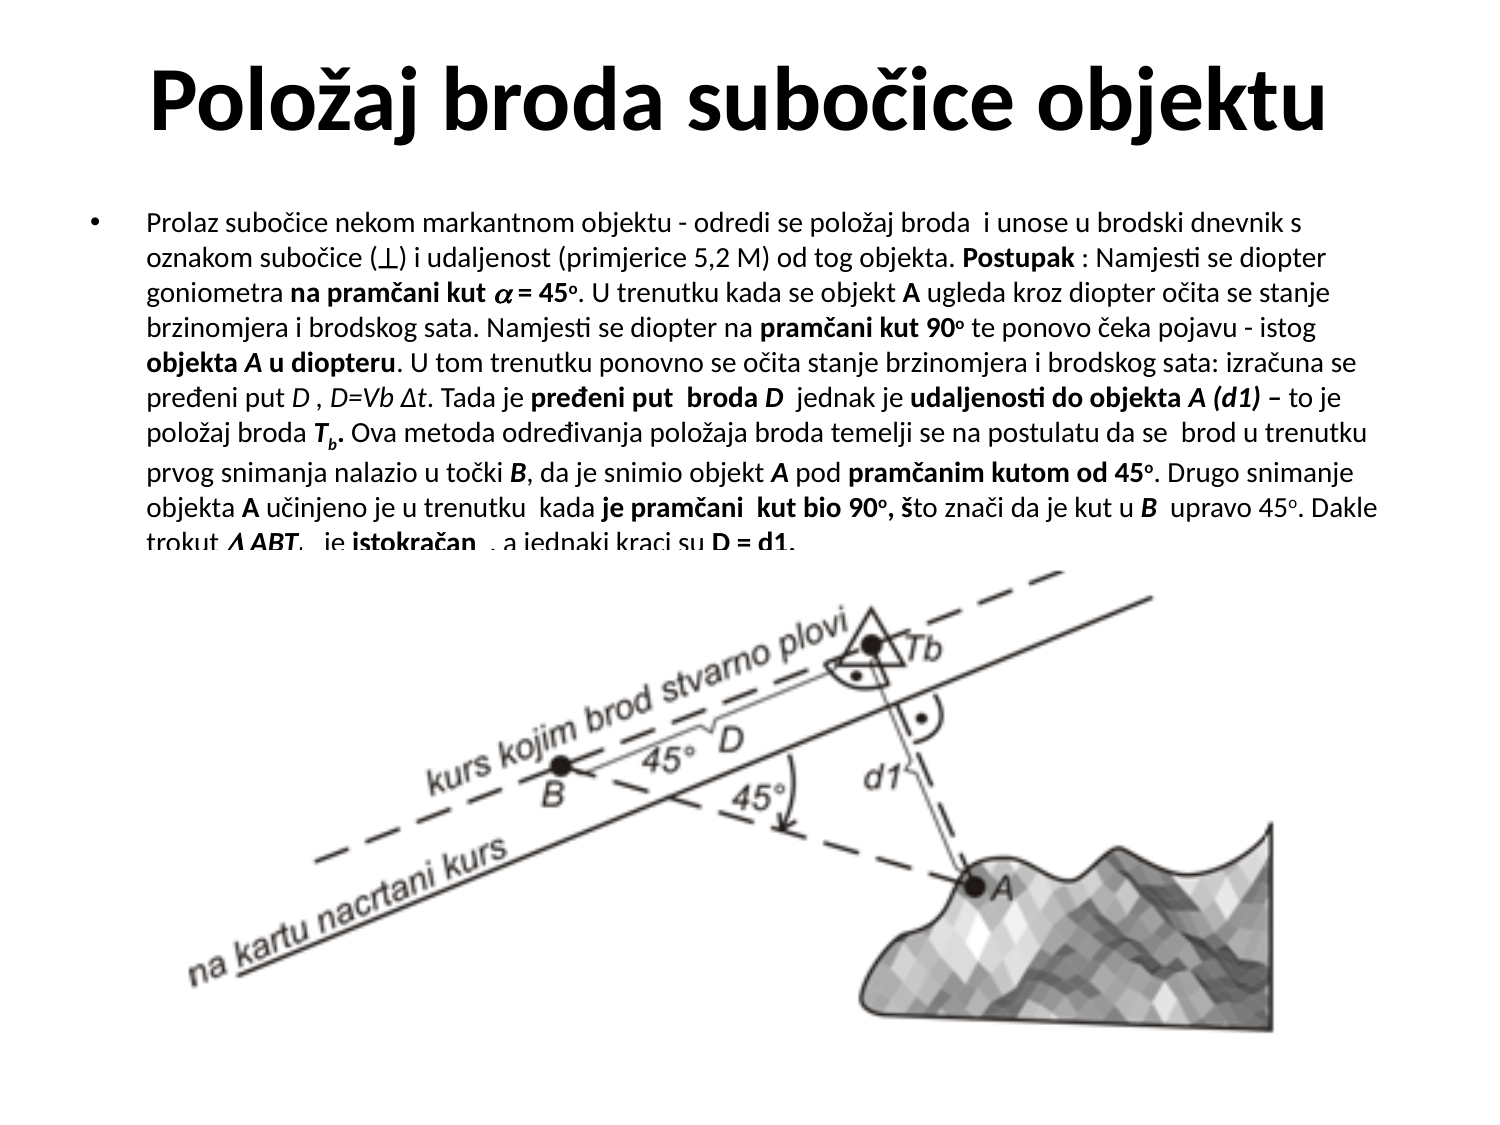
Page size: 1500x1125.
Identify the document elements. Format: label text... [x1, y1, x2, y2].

picture [135, 550, 1340, 1048]
title Položaj broda subočice objektu [64, 0, 1415, 188]
list Prolaz subočice nekom markantnom objektu - odredi se položaj broda i unose u brodski dnevnik s oznakom subočice () i udaljenost (primjerice 5,2 M) od tog objekta. Postupak : Namjesti se diopter goniometra na pramčani kut  = 45o. U trenutku kada se objekt A ugleda kroz diopter očita se stanje brzinomjera i brodskog sata. Namjesti se diopter na pramčani kut 90o te ponovo čeka pojavu - istog objekta A u diopteru. U tom trenutku ponovno se očita stanje brzinomjera i brodskog sata: izračuna se pređeni put D , D=Vb Δt. Tada je pređeni put broda D jednak je udaljenosti do objekta A (d1) – to je položaj broda Tb. Ova metoda određivanja položaja broda temelji se na postulatu da se brod u trenutku prvog snimanja nalazio u točki B, da je snimio objekt A pod pramčanim kutom od 45o. Drugo snimanje objekta A učinjeno je u trenutku kada je pramčani kut bio 90o, što znači da je kut u B upravo 45o. Dakle trokut  ABTb je istokračan , a jednaki kraci su D = d1. [75, 196, 1425, 1083]
